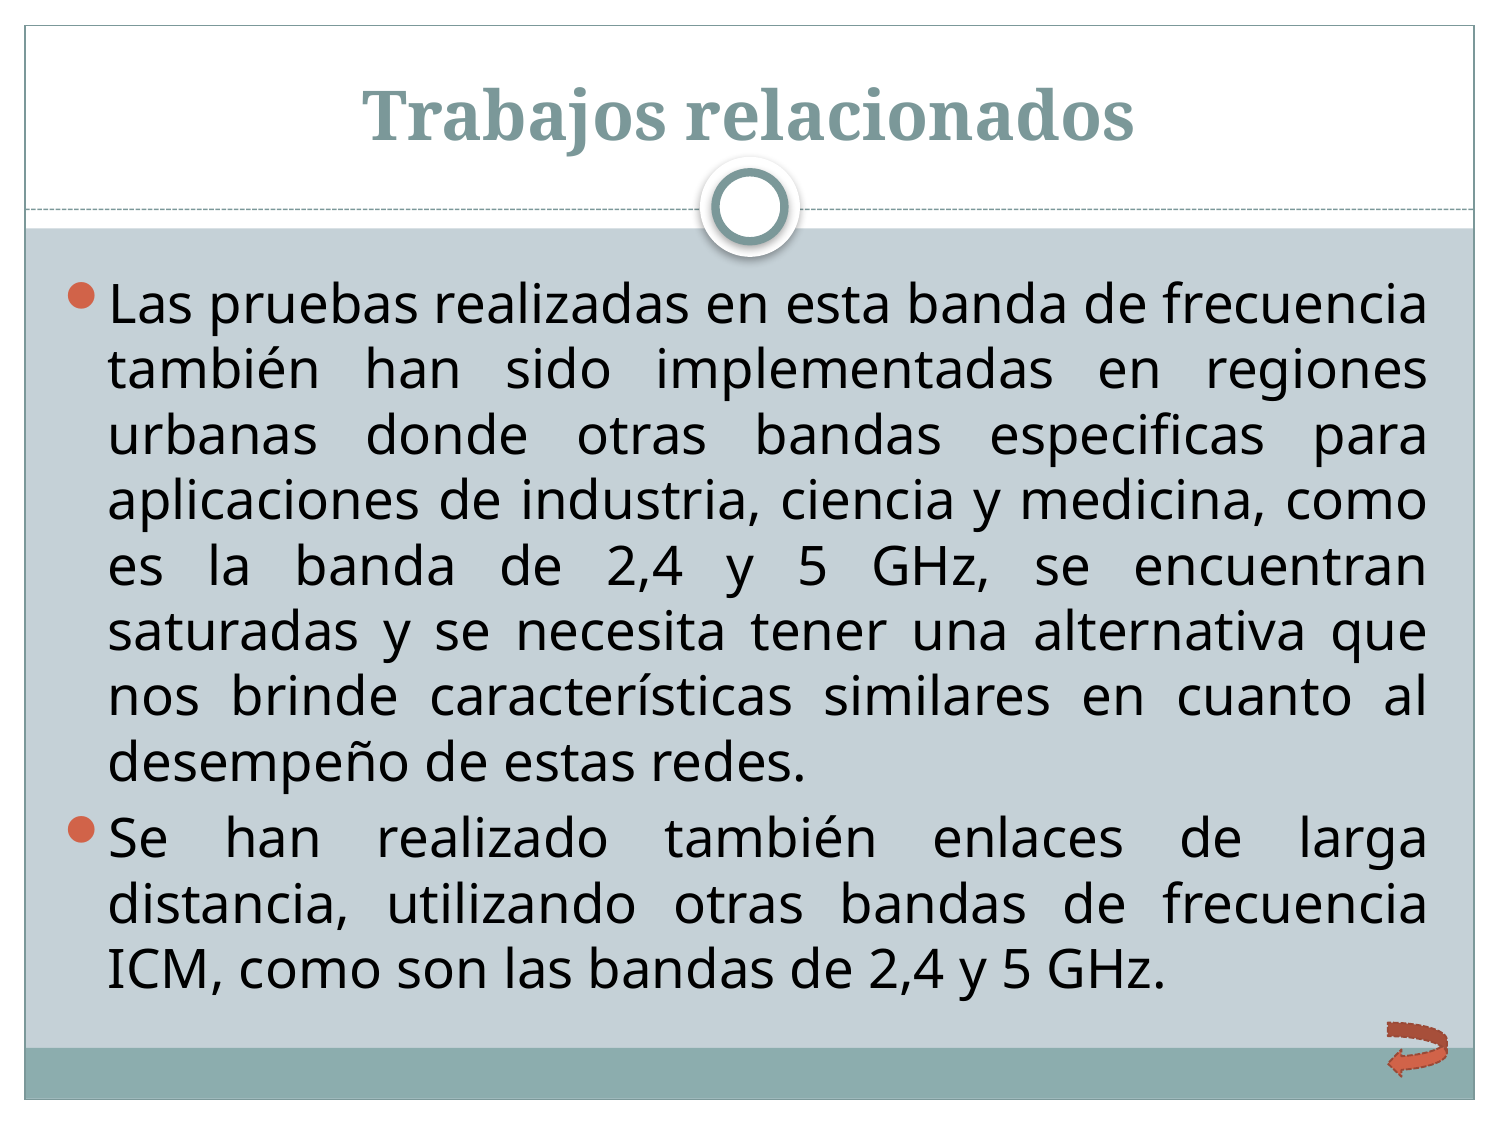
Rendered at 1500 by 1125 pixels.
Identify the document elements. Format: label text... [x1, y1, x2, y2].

text_box [1386, 1021, 1399, 1025]
text_box [1415, 1023, 1429, 1029]
list Las pruebas realizadas en esta banda de frecuencia también han sido implementadas en regiones urbanas donde otras bandas especificas para aplicaciones de industria, ciencia y medicina, como es la banda de 2,4 y 5 GHz, se encuentran saturadas y se necesita tener una alternativa que nos brinde características similares en cuanto al desempeño de estas redes. Se han realizado también enlaces de larga distancia, utilizando otras bandas de frecuencia ICM, como son las bandas de 2,4 y 5 GHz. [49, 261, 1445, 1012]
text_box [1387, 1026, 1448, 1078]
title Trabajos relacionados [49, 37, 1450, 162]
text_box [1400, 1022, 1414, 1026]
